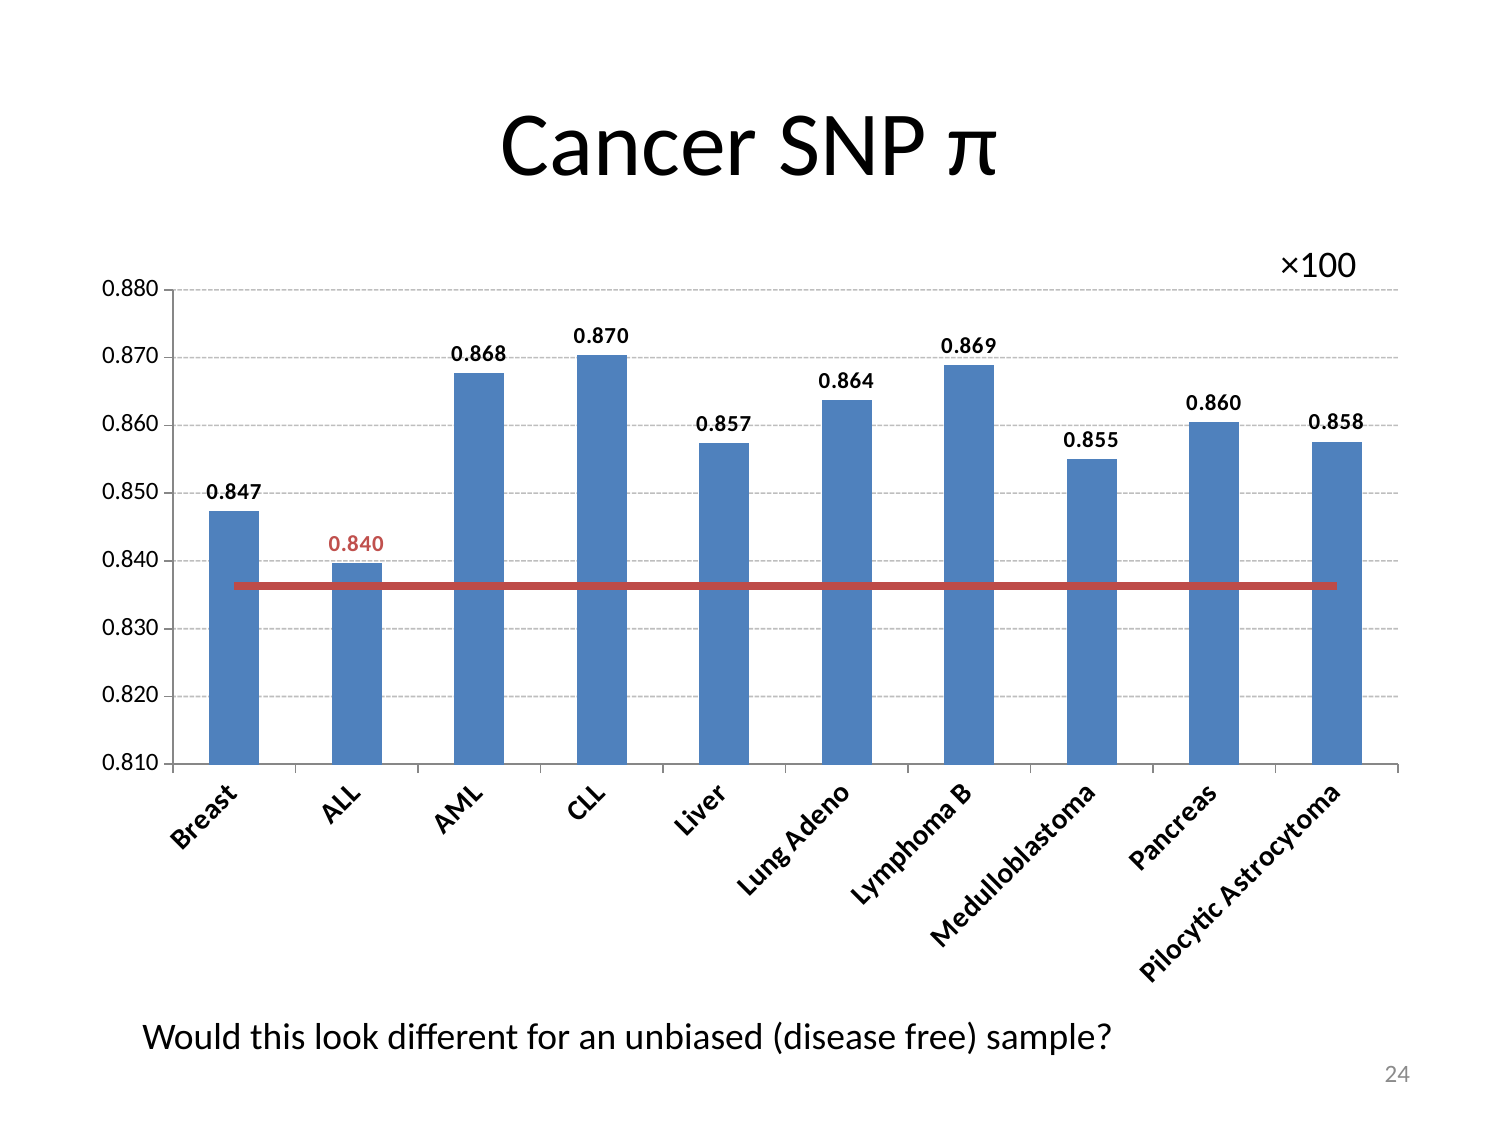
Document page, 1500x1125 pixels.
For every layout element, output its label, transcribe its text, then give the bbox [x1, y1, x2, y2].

text_box Would this look different for an unbiased (disease free) sample? [127, 1014, 1130, 1065]
slide_number 24 [1074, 1042, 1425, 1103]
chart [74, 262, 1426, 1006]
text_box ×100 [1265, 232, 1372, 260]
title Cancer SNP π [75, 45, 1425, 233]
